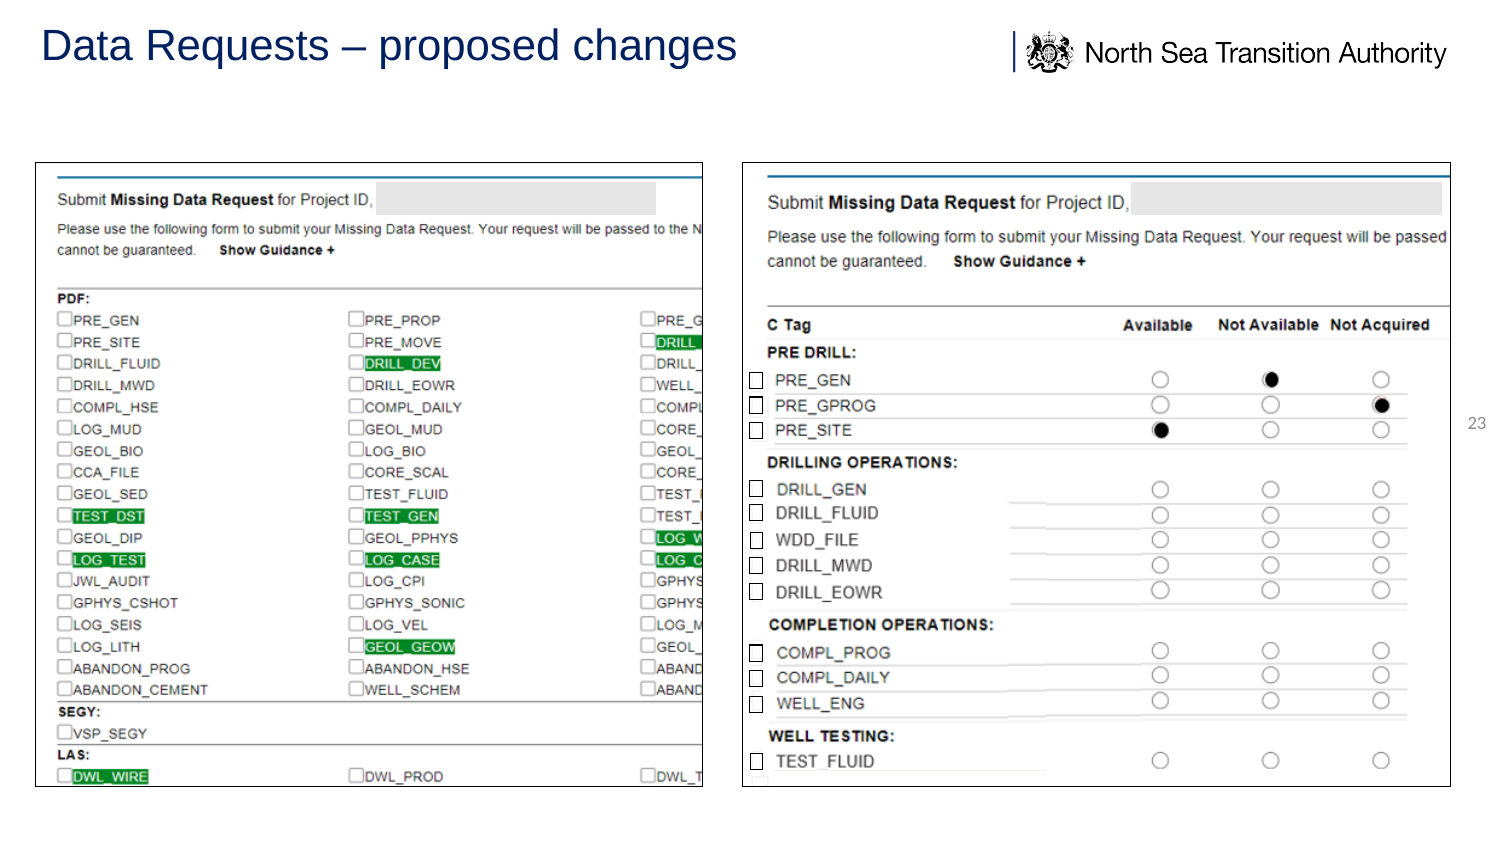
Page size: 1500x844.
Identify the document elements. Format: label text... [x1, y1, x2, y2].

picture [1062, 31, 1447, 73]
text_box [35, 162, 703, 787]
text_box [742, 162, 1451, 787]
title Data Requests – proposed changes [40, 22, 1062, 85]
